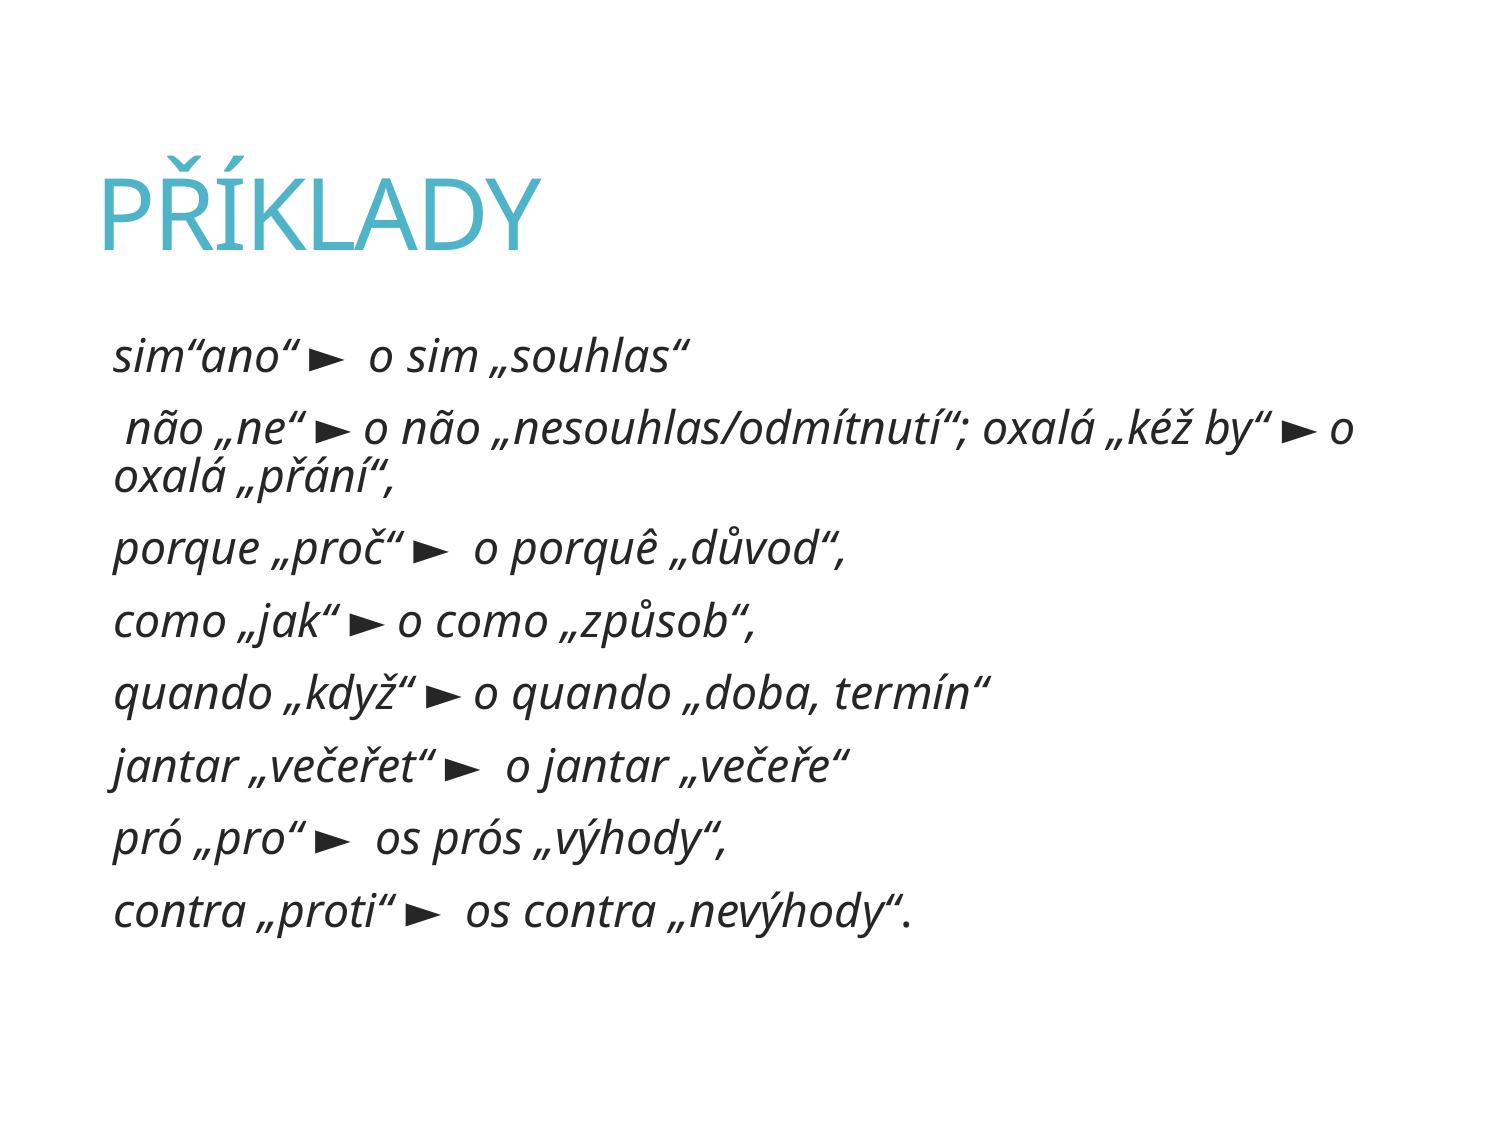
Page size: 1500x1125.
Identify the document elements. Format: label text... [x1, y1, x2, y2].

list sim“ano“ ► o sim „souhlas“ não „ne“ ► o não „nesouhlas/odmítnutí“; oxalá „kéž by“ ► o oxalá „přání“, porque „proč“ ► o porquê „důvod“, como „jak“ ► o como „způsob“, quando „když“ ► o quando „doba, termín“ jantar „večeřet“ ► o jantar „večeře“ pró „pro“ ► os prós „výhody“, contra „proti“ ► os contra „nevýhody“. [83, 326, 1407, 945]
title PŘÍKLADY [80, 81, 1407, 354]
